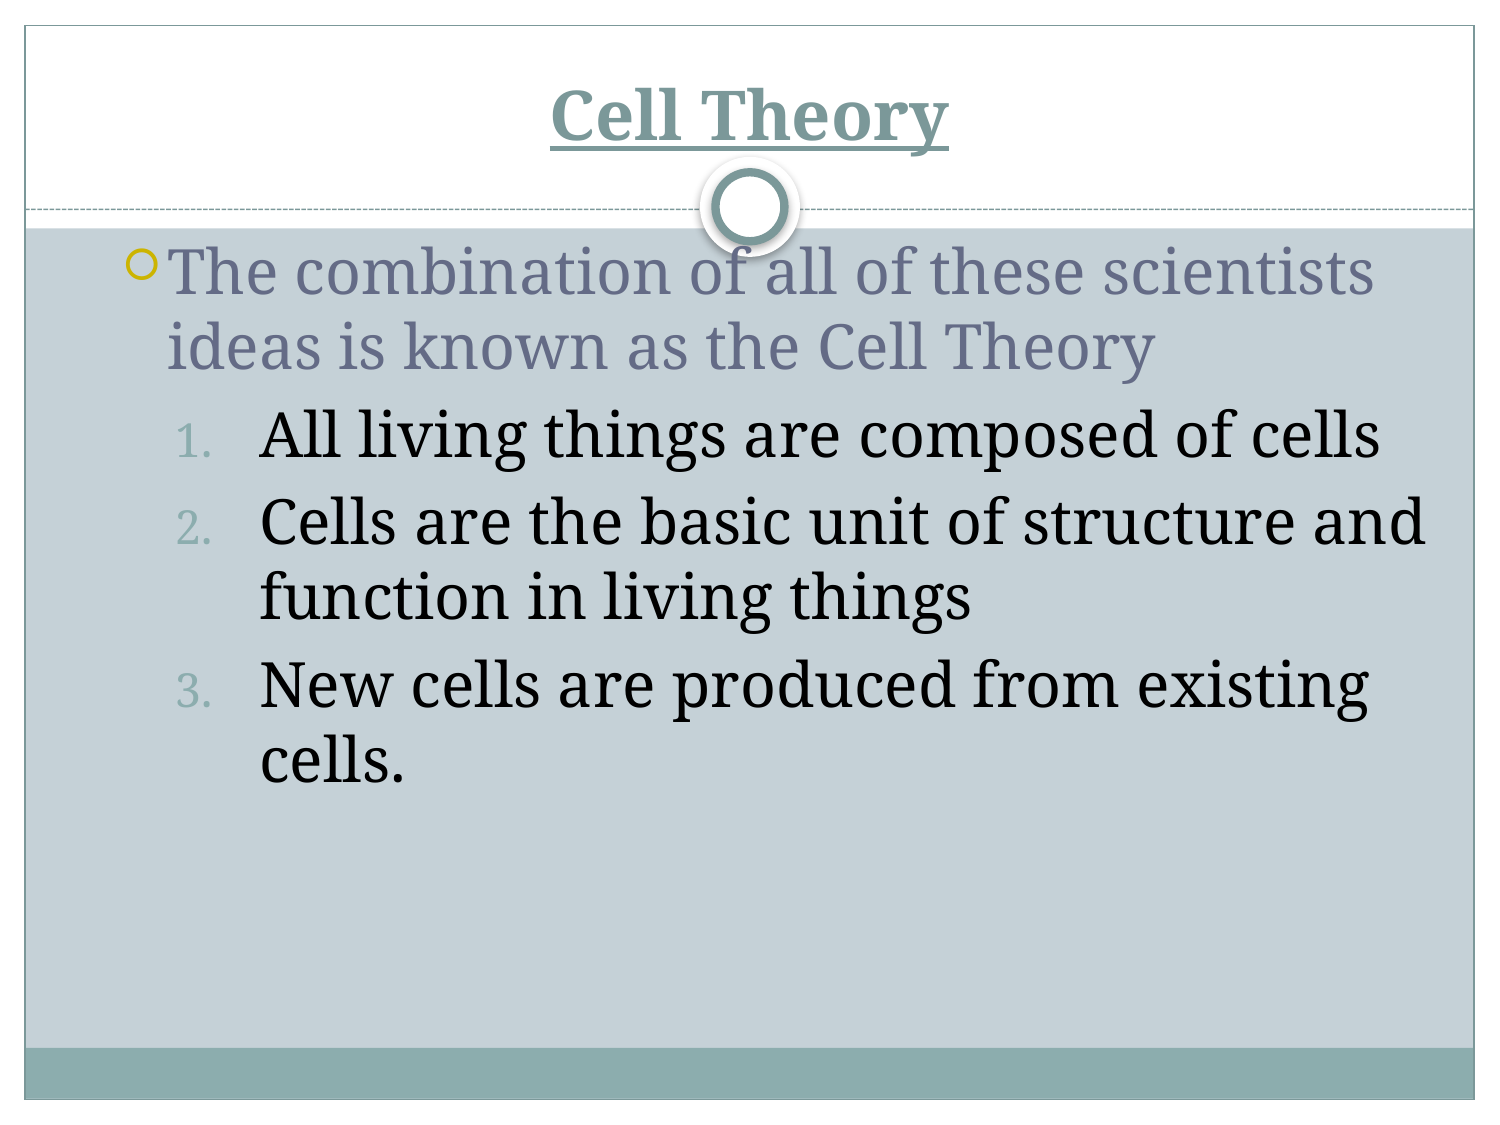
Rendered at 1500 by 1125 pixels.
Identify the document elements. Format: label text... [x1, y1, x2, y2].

title Cell Theory [49, 37, 1450, 162]
list The combination of all of these scientists ideas is known as the Cell Theory All living things are composed of cells Cells are the basic unit of structure and function in living things New cells are produced from existing cells. [62, 224, 1450, 957]
